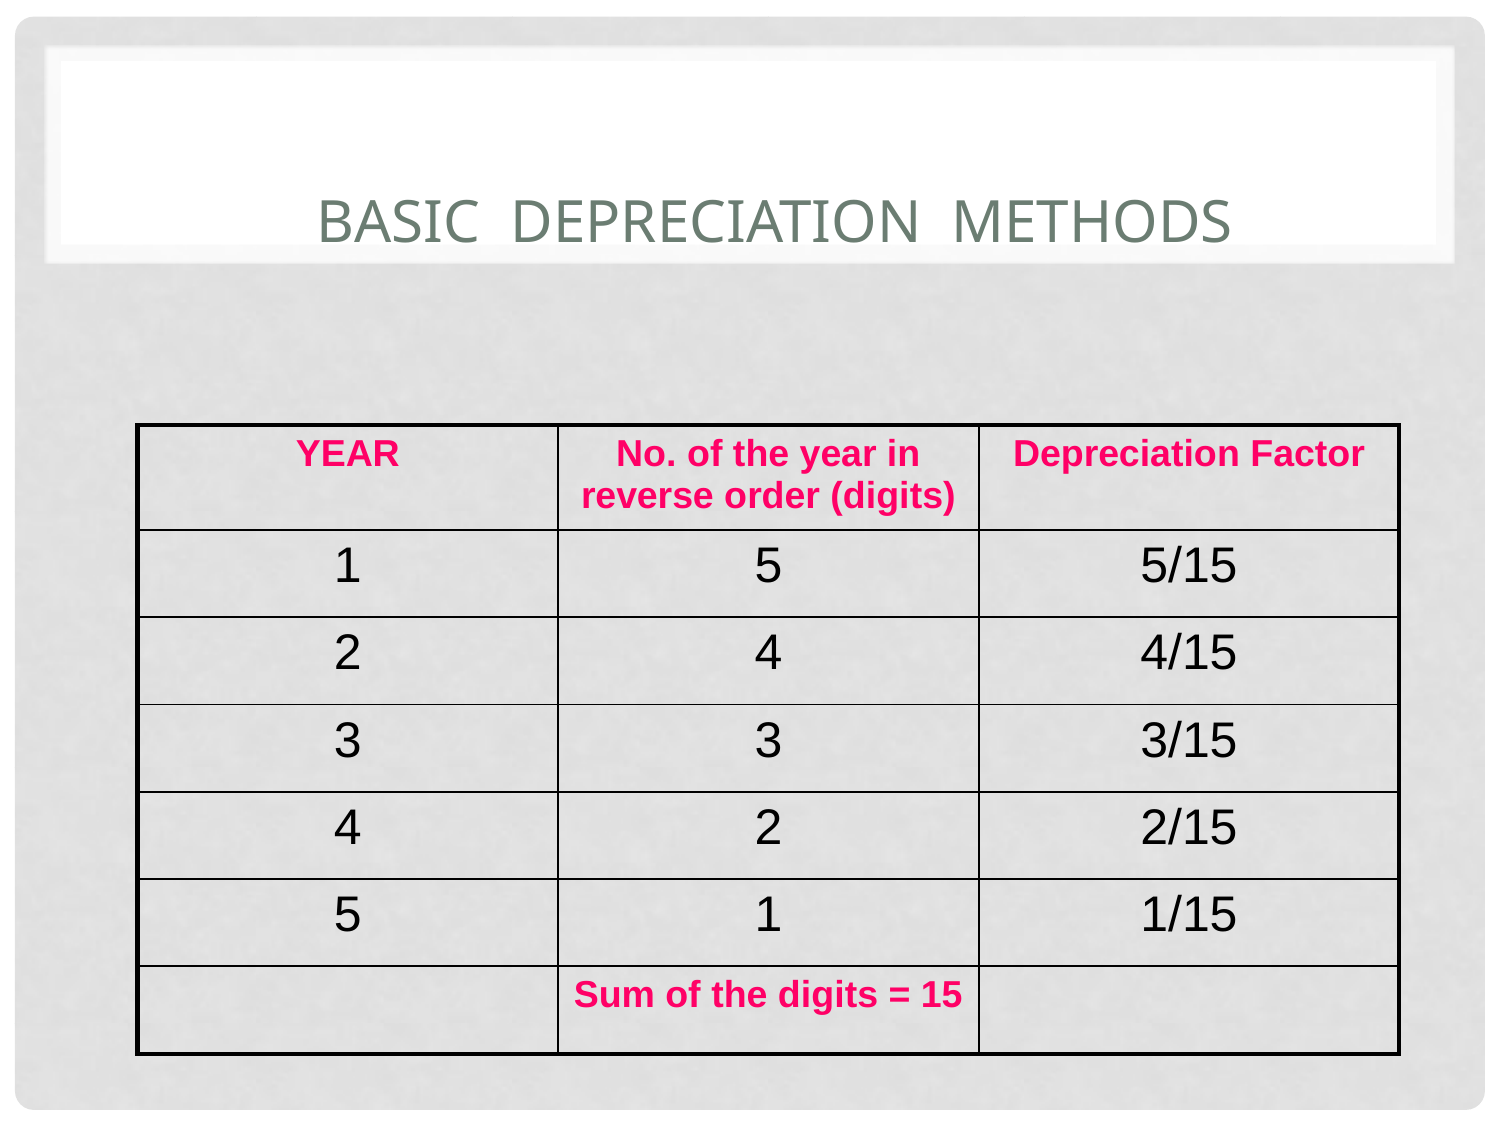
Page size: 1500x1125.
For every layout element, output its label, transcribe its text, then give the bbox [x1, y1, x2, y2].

table_cell [140, 967, 557, 1052]
table_cell 2 [140, 618, 557, 704]
table_cell 3 [140, 705, 557, 791]
table_cell 5 [140, 880, 557, 965]
table_cell 1 [140, 531, 557, 616]
table_cell [980, 967, 1397, 1052]
table_header YEAR [140, 427, 557, 529]
table_cell 3/15 [980, 705, 1397, 791]
title BASIC DEPRECIATION METHODS [125, 125, 1425, 313]
table_header Depreciation Factor [980, 427, 1397, 529]
table_cell 5 [559, 531, 978, 616]
table_cell 3 [559, 705, 978, 791]
table_cell 5/15 [980, 531, 1397, 616]
table_cell 4/15 [980, 618, 1397, 704]
table_cell 1/15 [980, 880, 1397, 965]
table_cell 4 [140, 793, 557, 878]
table_cell 2 [559, 793, 978, 878]
table_cell 4 [559, 618, 978, 704]
table_header No. of the year in reverse order (digits) [559, 427, 978, 529]
table_cell 2/15 [980, 793, 1397, 878]
table_cell 1 [559, 880, 978, 965]
table_cell Sum of the digits = 15 [559, 967, 978, 1052]
